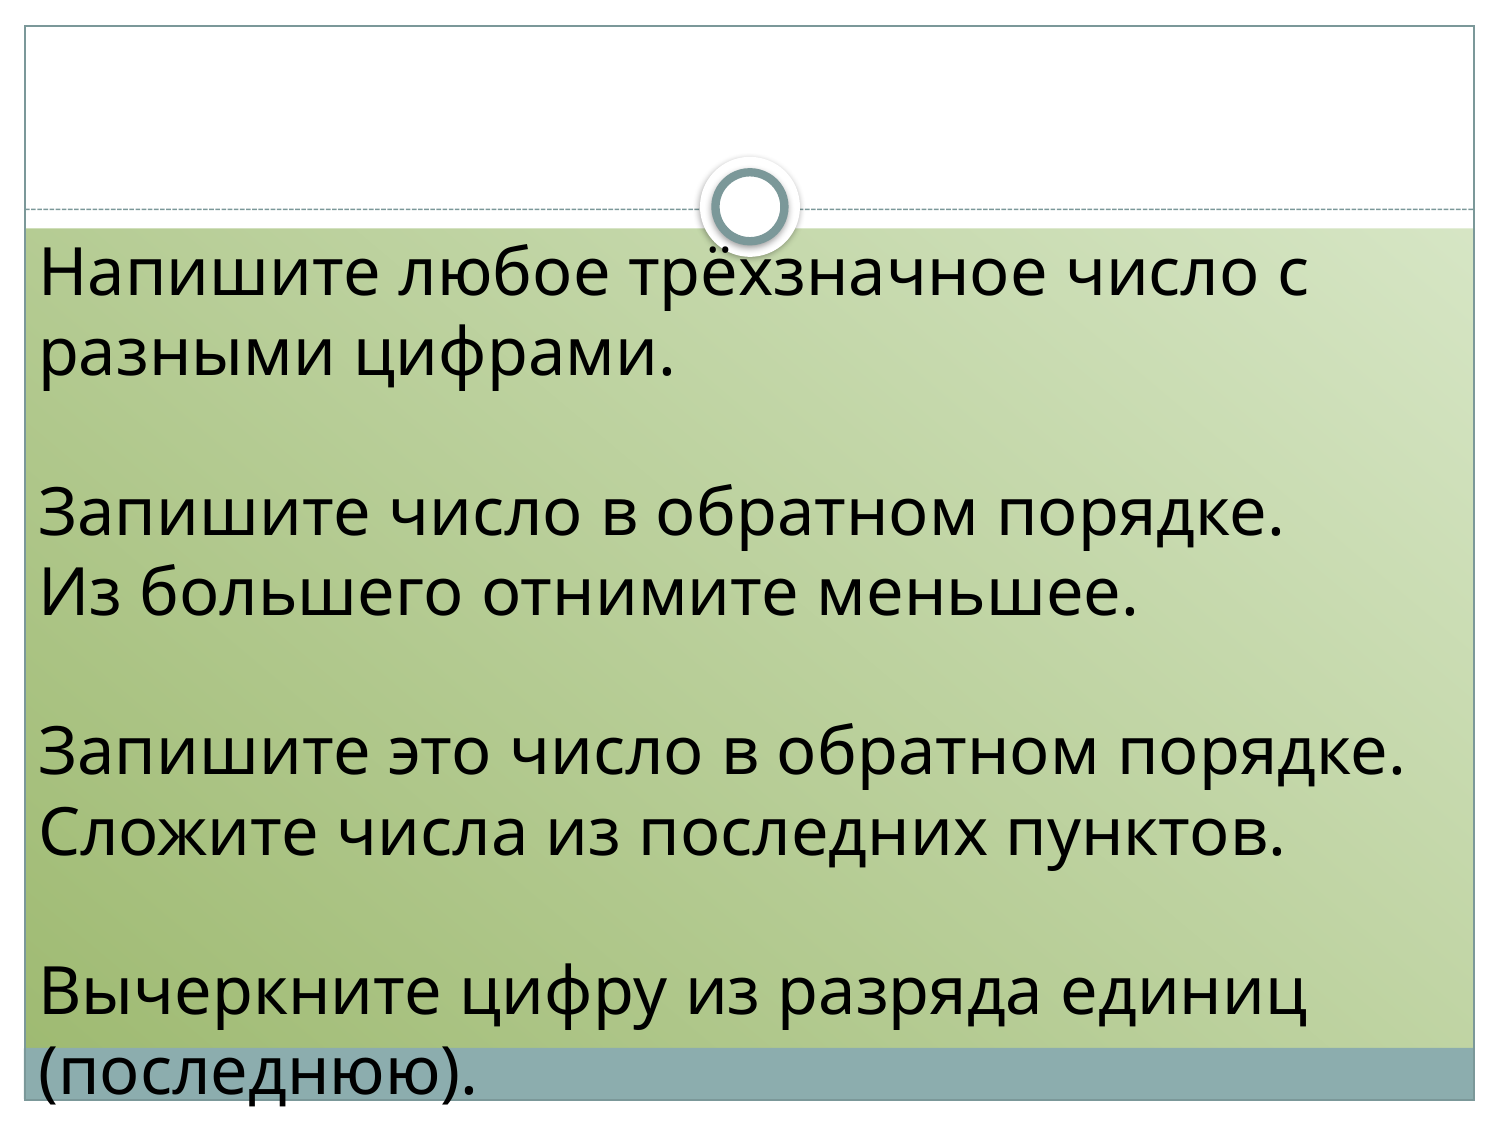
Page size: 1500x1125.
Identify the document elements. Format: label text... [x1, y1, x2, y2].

text_box Напишите любое трёхзначное число с разными цифрами. Запишите число в обратном порядке. Из большего отнимите меньшее. Запишите это число в обратном порядке. Сложите числа из последних пунктов. Вычеркните цифру из разряда единиц (последнюю). [23, 221, 1500, 1116]
